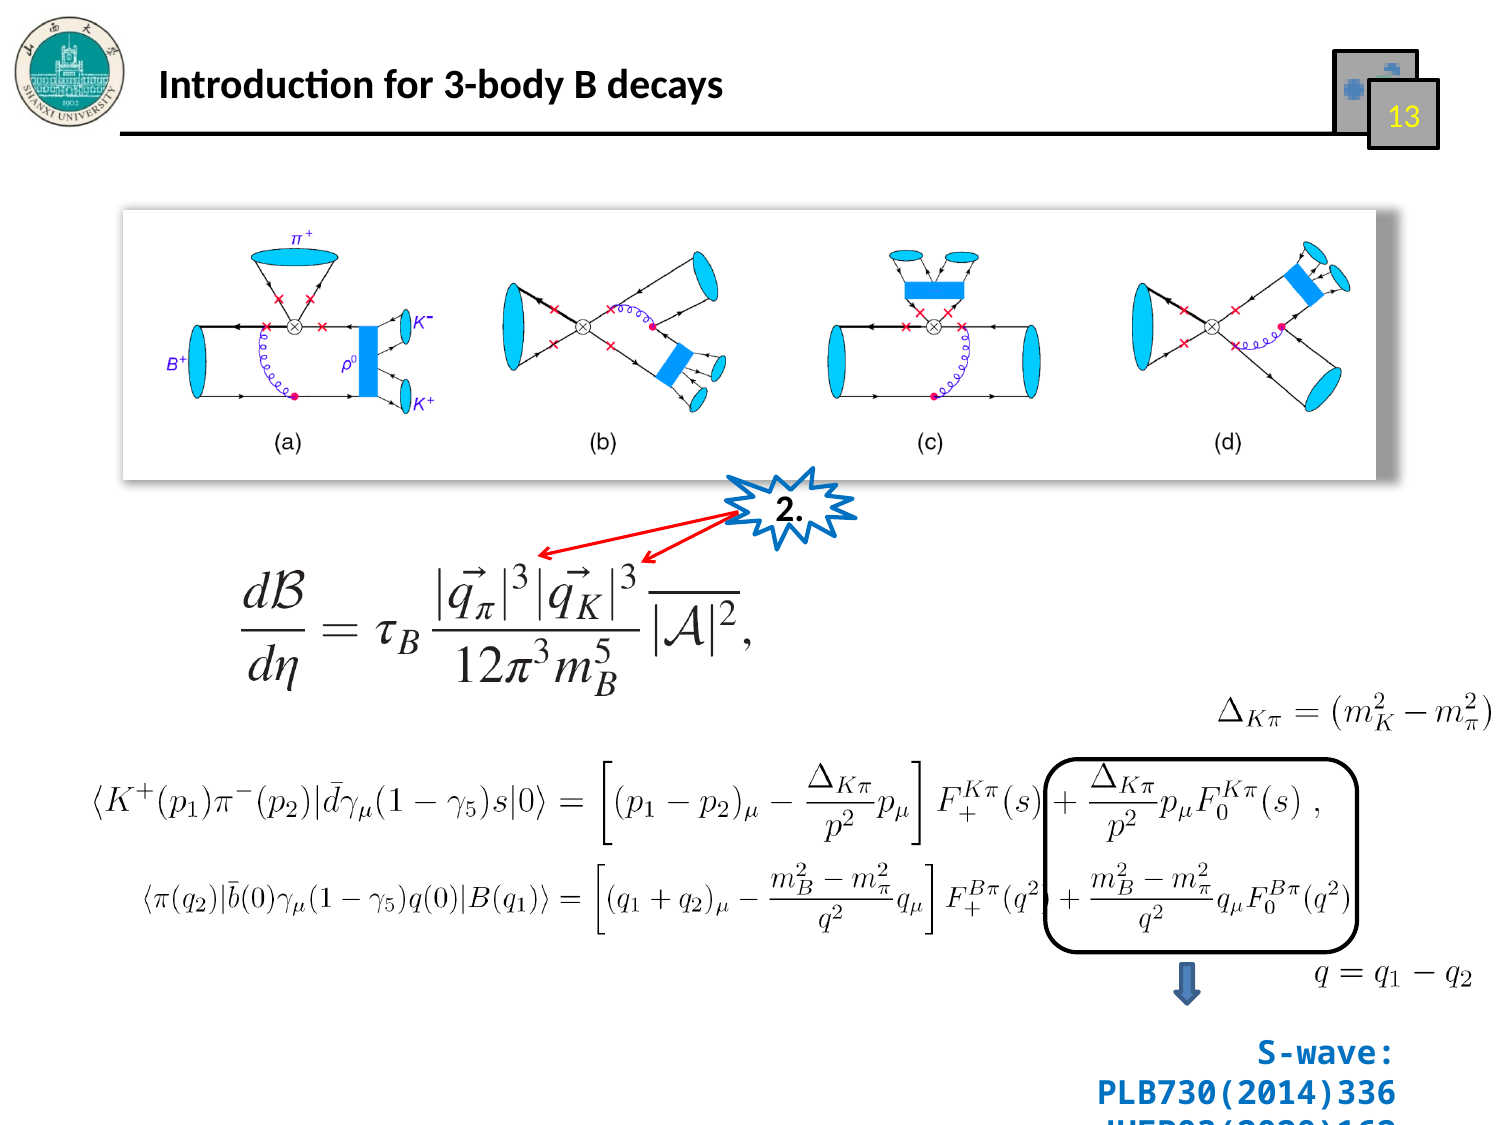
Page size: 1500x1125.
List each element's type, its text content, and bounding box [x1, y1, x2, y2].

picture [1301, 947, 1495, 1004]
text_box 13 [1368, 87, 1439, 142]
picture [1212, 675, 1495, 733]
picture [123, 209, 1377, 480]
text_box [1334, 50, 1418, 134]
picture [75, 739, 1353, 940]
text_box Introduction for 3-body B decays [143, 49, 1073, 115]
text_box S-wave: PLB730(2014)336 JHEP03(2020)162 [962, 1023, 1412, 1125]
text_box [1059, 949, 1297, 955]
text_box [1367, 78, 1440, 150]
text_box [537, 511, 739, 557]
text_box [1349, 767, 1360, 932]
picture [12, 14, 127, 130]
picture [186, 551, 793, 705]
text_box [1173, 962, 1201, 1006]
text_box 2. [723, 488, 858, 550]
